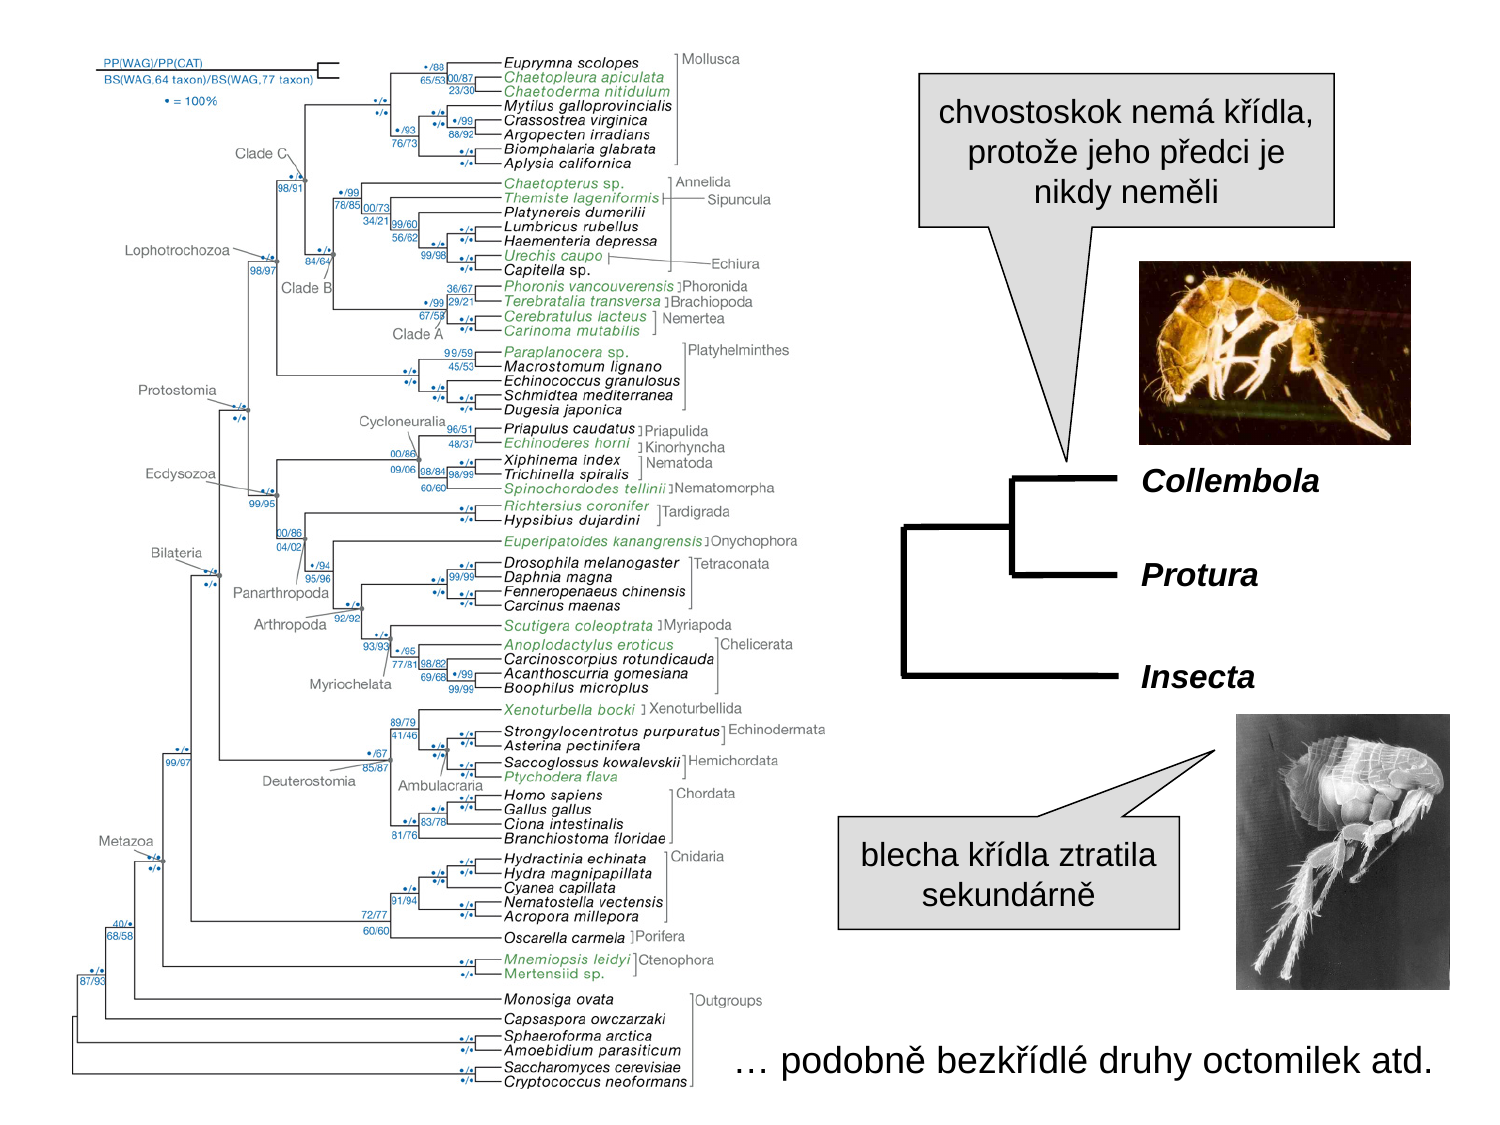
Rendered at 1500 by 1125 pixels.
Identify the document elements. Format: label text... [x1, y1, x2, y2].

picture [1139, 261, 1411, 445]
text_box blecha křídla ztratila sekundárně [838, 750, 1216, 930]
picture [72, 51, 826, 1090]
text_box chvostoskok nemá křídla, protože jeho předci je nikdy neměli [919, 73, 1335, 450]
text_box … podobně bezkřídlé druhy octomilek atd. [830, 1028, 1449, 1089]
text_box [901, 452, 1337, 704]
picture [1236, 714, 1451, 990]
